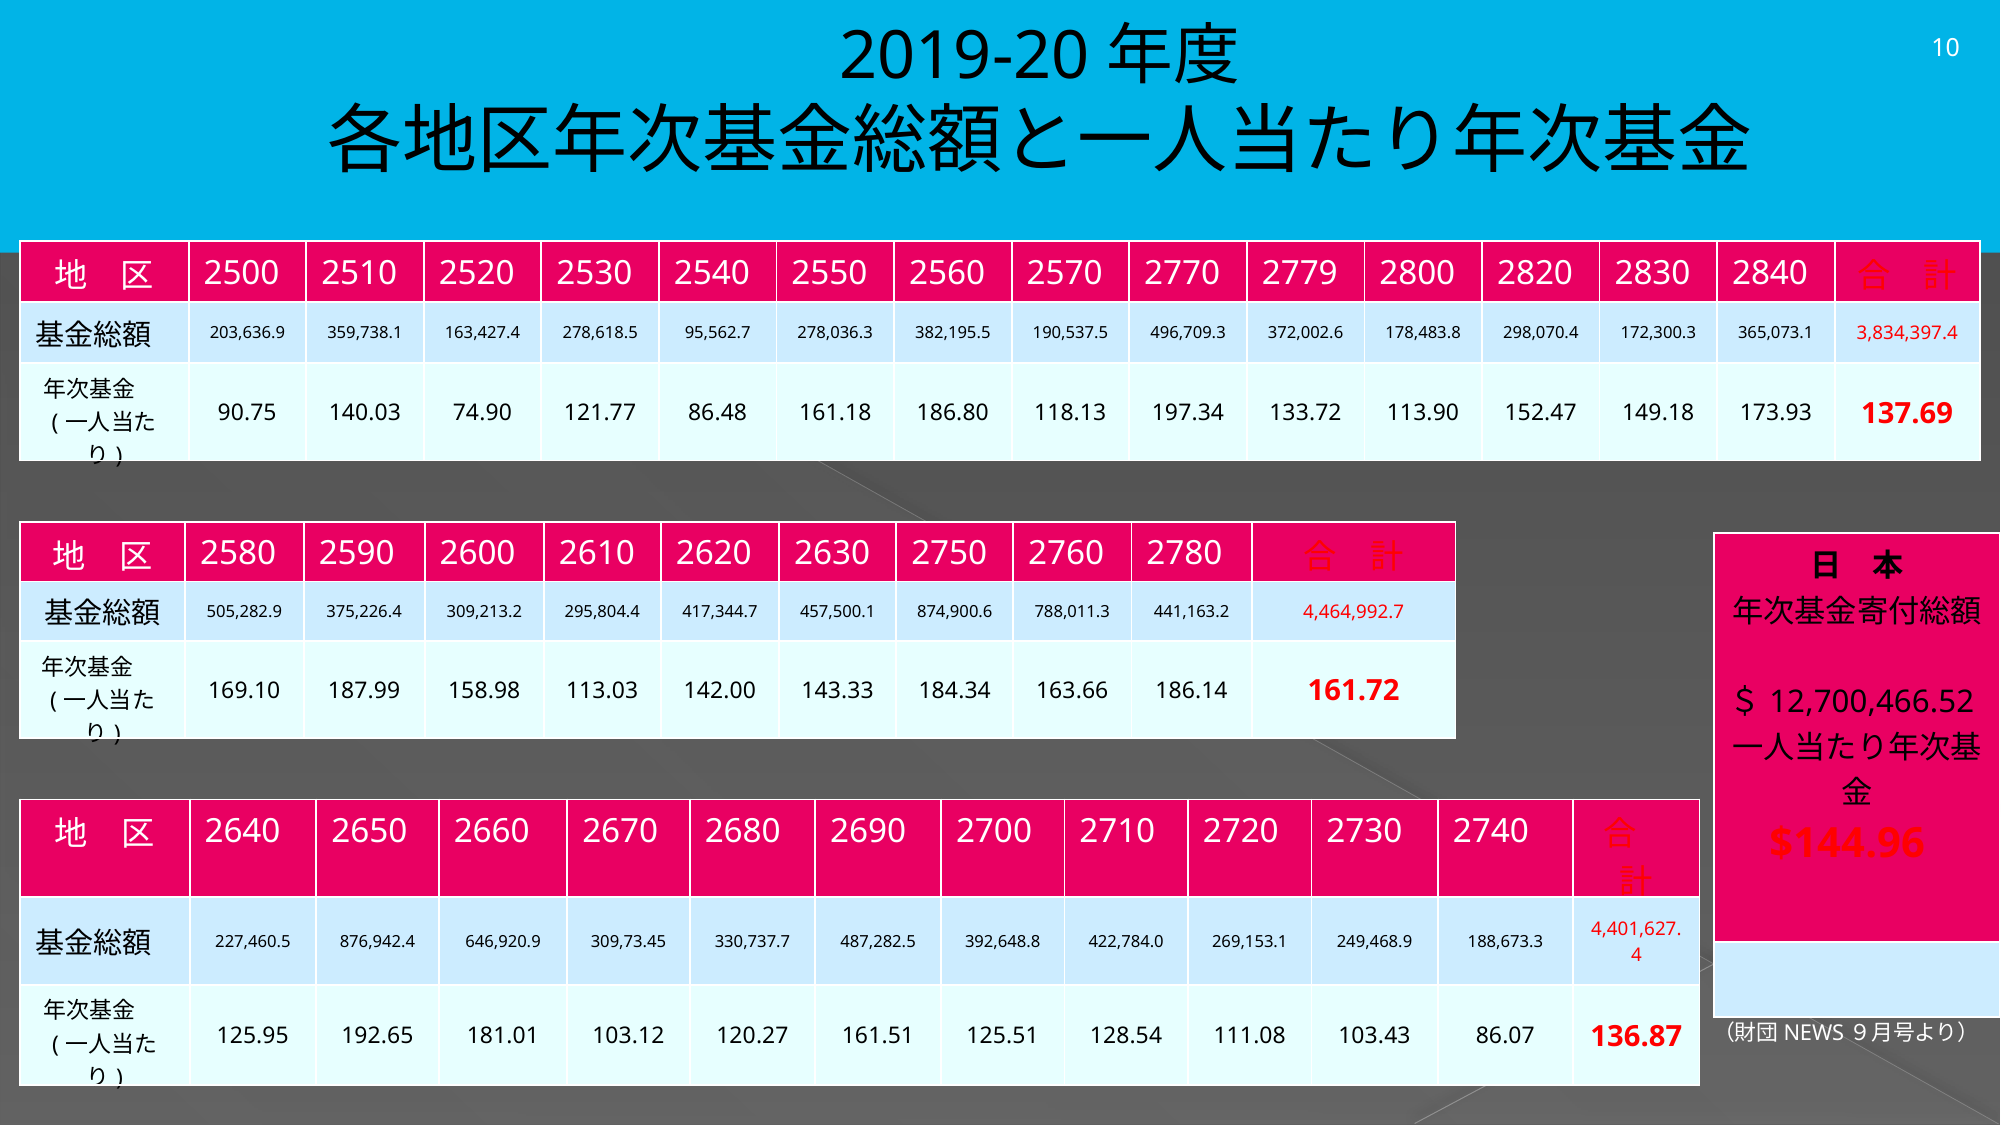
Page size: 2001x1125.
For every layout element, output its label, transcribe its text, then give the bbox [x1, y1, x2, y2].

table_cell 143.33 [780, 642, 895, 737]
table_cell 86.07 [1439, 986, 1572, 1084]
table_cell 基金総額 [21, 582, 184, 640]
table_header 2540 [660, 242, 776, 301]
table_cell 382,195.5 [895, 303, 1011, 362]
table_header 2530 [542, 242, 658, 301]
table_cell 136.87 [1574, 986, 1699, 1084]
table_cell 年次基金 (一人当たり) [21, 364, 188, 460]
table_header 2760 [1014, 523, 1131, 581]
table_cell 188,673.3 [1439, 898, 1572, 984]
table_cell 359,738.1 [307, 303, 423, 362]
table_header 2500 [190, 242, 305, 301]
table_cell 646,920.9 [440, 898, 566, 984]
table_cell 163,427.4 [425, 303, 540, 362]
table_cell 3,834,397.4 [1836, 303, 1979, 362]
table_header 2580 [186, 523, 303, 581]
table_header 2740 [1439, 800, 1572, 896]
table_cell 227,460.5 [191, 898, 315, 984]
table_cell 140.03 [307, 364, 423, 460]
table_header 2600 [426, 523, 543, 581]
table_cell 186.80 [895, 364, 1011, 460]
table_header 2650 [317, 800, 438, 896]
table_header 2680 [691, 800, 814, 896]
table_cell 年次基金 (一人当たり) [21, 642, 184, 737]
table_cell 417,344.7 [662, 582, 778, 640]
table_cell 186.14 [1132, 642, 1251, 737]
table_header 日 本 年次基金寄付総額 ＄12,700,466.52 一人当たり年次基金 $144.96 [1715, 534, 1999, 941]
table_cell 103.43 [1312, 986, 1437, 1084]
table_cell 137.69 [1836, 364, 1979, 460]
table_header 2560 [895, 242, 1011, 301]
table_header 2690 [816, 800, 940, 896]
slide_number 10 [1911, 18, 1981, 79]
table_cell 161.72 [1253, 642, 1455, 737]
table_cell [1715, 943, 1999, 1016]
table_cell 161.51 [816, 986, 940, 1084]
table_cell 249,468.9 [1312, 898, 1437, 984]
table_header 2750 [897, 523, 1012, 581]
table_header 2830 [1600, 242, 1716, 301]
table_header 2520 [425, 242, 540, 301]
table_cell 184.34 [897, 642, 1012, 737]
table_header 2630 [780, 523, 895, 581]
table_header 2620 [662, 523, 778, 581]
table_cell 172,300.3 [1600, 303, 1716, 362]
table_cell 86.48 [660, 364, 776, 460]
table_cell 375,226.4 [305, 582, 424, 640]
table_cell 95,562.7 [660, 303, 776, 362]
table_header 2780 [1132, 523, 1251, 581]
table_cell 372,002.6 [1248, 303, 1364, 362]
table_cell 876,942.4 [317, 898, 438, 984]
table_header 2590 [305, 523, 424, 581]
table_header 2670 [568, 800, 689, 896]
table_header 2800 [1365, 242, 1481, 301]
table_cell 269,153.1 [1189, 898, 1311, 984]
table_cell 874,900.6 [897, 582, 1012, 640]
table_cell 190,537.5 [1013, 303, 1128, 362]
table_cell 441,163.2 [1132, 582, 1251, 640]
table_header 2610 [545, 523, 660, 581]
table_cell 113.03 [545, 642, 660, 737]
table_cell 113.90 [1365, 364, 1481, 460]
table_cell 128.54 [1065, 986, 1187, 1084]
table_cell 203,636.9 [190, 303, 305, 362]
text_box 寄付額：米ドル [1981, 271, 1989, 317]
table_cell 133.72 [1248, 364, 1364, 460]
table_cell 278,618.5 [542, 303, 658, 362]
table_cell 422,784.0 [1065, 898, 1187, 984]
table_cell 169.10 [186, 642, 303, 737]
table_header 2660 [440, 800, 566, 896]
table_header 合 計 [1253, 523, 1455, 581]
table_cell 4,464,992.7 [1253, 582, 1455, 640]
table_header 2710 [1065, 800, 1187, 896]
table_cell 178,483.8 [1365, 303, 1481, 362]
table_cell 173.93 [1718, 364, 1834, 460]
table_cell 365,073.1 [1718, 303, 1834, 362]
table_cell 309,73.45 [568, 898, 689, 984]
table_header 2779 [1248, 242, 1364, 301]
table_cell 487,282.5 [816, 898, 940, 984]
table_cell 309,213.2 [426, 582, 543, 640]
table_header 2820 [1483, 242, 1599, 301]
table_cell 118.13 [1013, 364, 1128, 460]
table_header 2700 [942, 800, 1064, 896]
table_header 地 区 [21, 242, 188, 301]
table_header 2840 [1718, 242, 1834, 301]
table_header 2550 [777, 242, 893, 301]
table_cell 111.08 [1189, 986, 1311, 1084]
table_cell 121.77 [542, 364, 658, 460]
table_cell 392,648.8 [942, 898, 1064, 984]
table_cell 192.65 [317, 986, 438, 1084]
table_header 地 区 [21, 523, 184, 581]
table_cell 125.51 [942, 986, 1064, 1084]
table_cell 197.34 [1130, 364, 1246, 460]
table_cell 163.66 [1014, 642, 1131, 737]
table_cell 142.00 [662, 642, 778, 737]
table_cell 278,036.3 [777, 303, 893, 362]
table_cell 103.12 [568, 986, 689, 1084]
table_cell 4,401,627.4 [1574, 898, 1699, 984]
table_header 合 計 [1836, 242, 1979, 301]
table_cell 基金総額 [21, 303, 188, 362]
title 2019-20年度 各地区年次基金総額と一人当たり年次基金 [0, 0, 2000, 209]
table_cell 基金総額 [21, 898, 189, 984]
table_cell 年次基金 (一人当たり) [21, 986, 189, 1084]
table_cell 74.90 [425, 364, 540, 460]
table_cell 90.75 [190, 364, 305, 460]
text_box （財団NEWS９月号より） [1695, 1011, 1997, 1053]
table_header 2570 [1013, 242, 1128, 301]
table_cell 125.95 [191, 986, 315, 1084]
table_header 地 区 [21, 800, 189, 896]
table_cell 298,070.4 [1483, 303, 1599, 362]
table_cell 149.18 [1600, 364, 1716, 460]
table_cell 788,011.3 [1014, 582, 1131, 640]
table_cell 505,282.9 [186, 582, 303, 640]
table_header 合 計 [1574, 800, 1699, 896]
table_cell 120.27 [691, 986, 814, 1084]
table_cell 161.18 [777, 364, 893, 460]
table_cell 295,804.4 [545, 582, 660, 640]
table_cell 152.47 [1483, 364, 1599, 460]
table_cell 187.99 [305, 642, 424, 737]
table_header 2640 [191, 800, 315, 896]
table_cell 330,737.7 [691, 898, 814, 984]
table_cell 181.01 [440, 986, 566, 1084]
table_cell 158.98 [426, 642, 543, 737]
table_cell 457,500.1 [780, 582, 895, 640]
table_header 2510 [307, 242, 423, 301]
table_header 2720 [1189, 800, 1311, 896]
table_cell 496,709.3 [1130, 303, 1246, 362]
table_header 2730 [1312, 800, 1437, 896]
table_header 2770 [1130, 242, 1246, 301]
